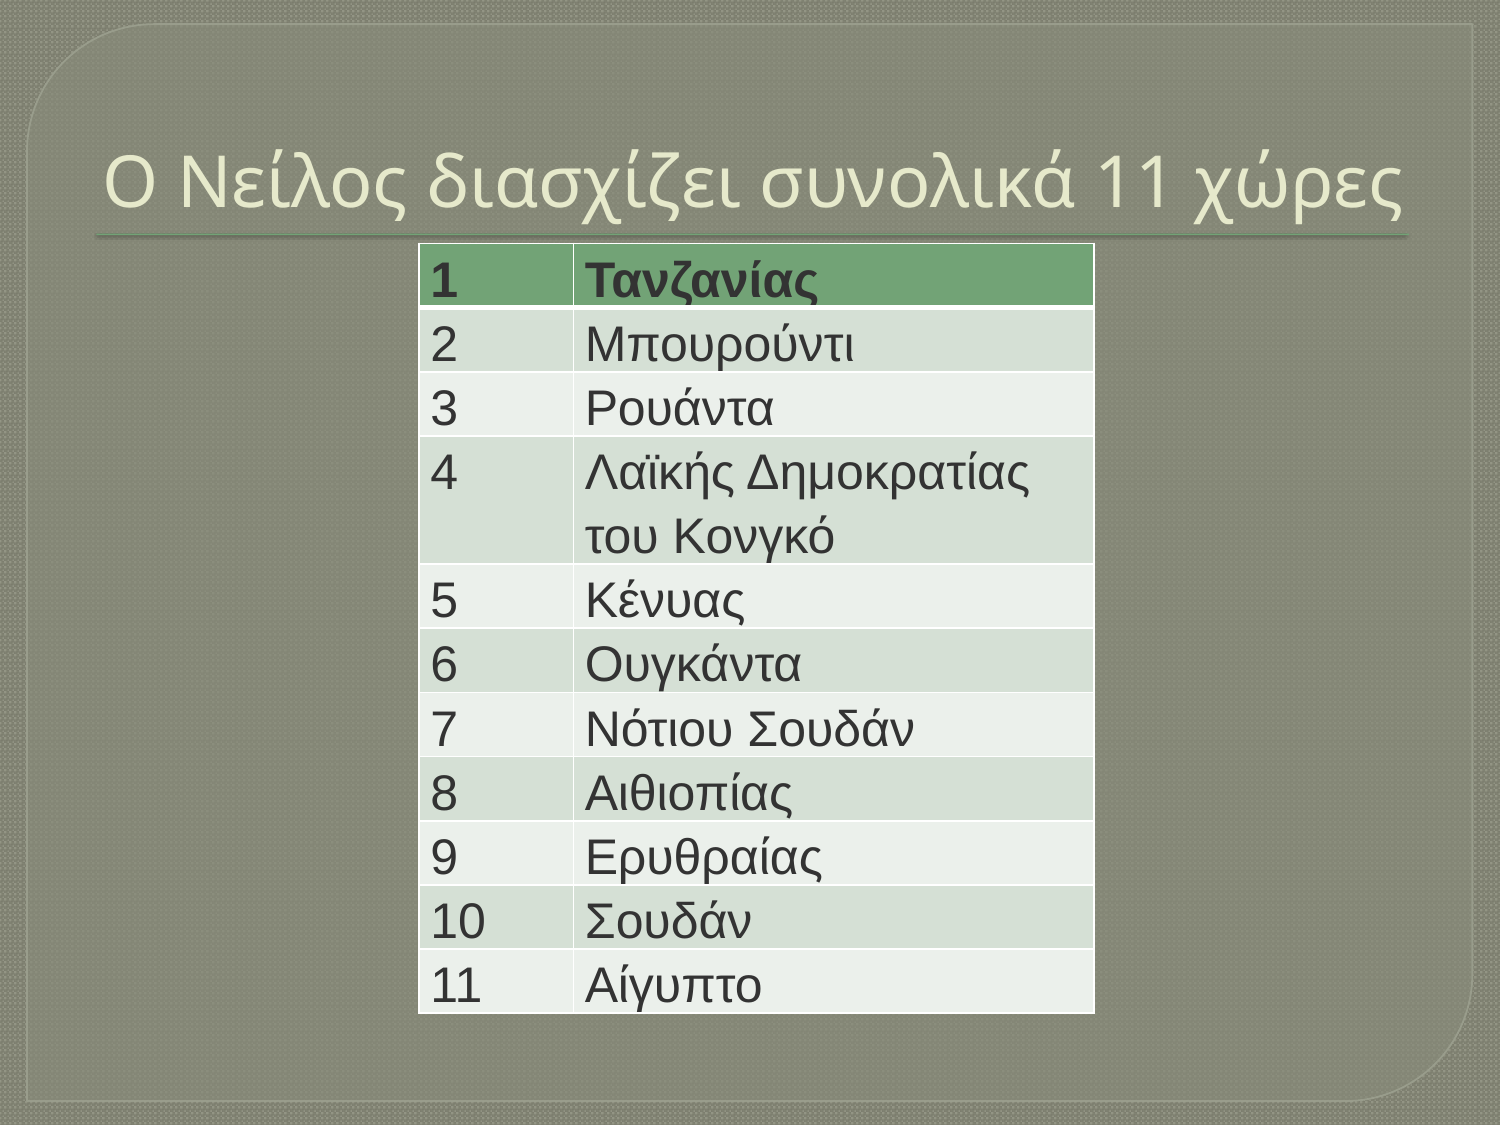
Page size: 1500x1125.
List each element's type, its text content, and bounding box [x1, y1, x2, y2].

table_cell 10 [420, 886, 573, 948]
title Ο Νείλος διασχίζει συνολικά 11 χώρες [75, 41, 1425, 230]
table_cell Κένυας [574, 565, 1093, 627]
table_cell Αίγυπτο [574, 950, 1093, 1012]
table_cell Μπουρούντι [574, 310, 1093, 371]
table_cell 6 [420, 629, 573, 692]
table_cell 4 [420, 437, 573, 563]
table_cell 9 [420, 822, 573, 884]
table_cell 8 [420, 757, 573, 820]
table_cell 5 [420, 565, 573, 627]
table_cell Λαϊκής Δημοκρατίας του Κονγκό [574, 437, 1093, 563]
table_cell 7 [420, 693, 573, 756]
table_cell 3 [420, 373, 573, 435]
table_cell Ερυθραίας [574, 822, 1093, 884]
table_cell 11 [420, 950, 573, 1012]
table_cell 2 [420, 310, 573, 371]
table_cell Αιθιοπίας [574, 757, 1093, 820]
table_cell Ουγκάντα [574, 629, 1093, 692]
table_cell Ρουάντα [574, 373, 1093, 435]
table_header 1 [420, 244, 573, 305]
table_cell Σουδάν [574, 886, 1093, 948]
table_header Τανζανίας [574, 244, 1093, 305]
table_cell Νότιου Σουδάν [574, 693, 1093, 756]
